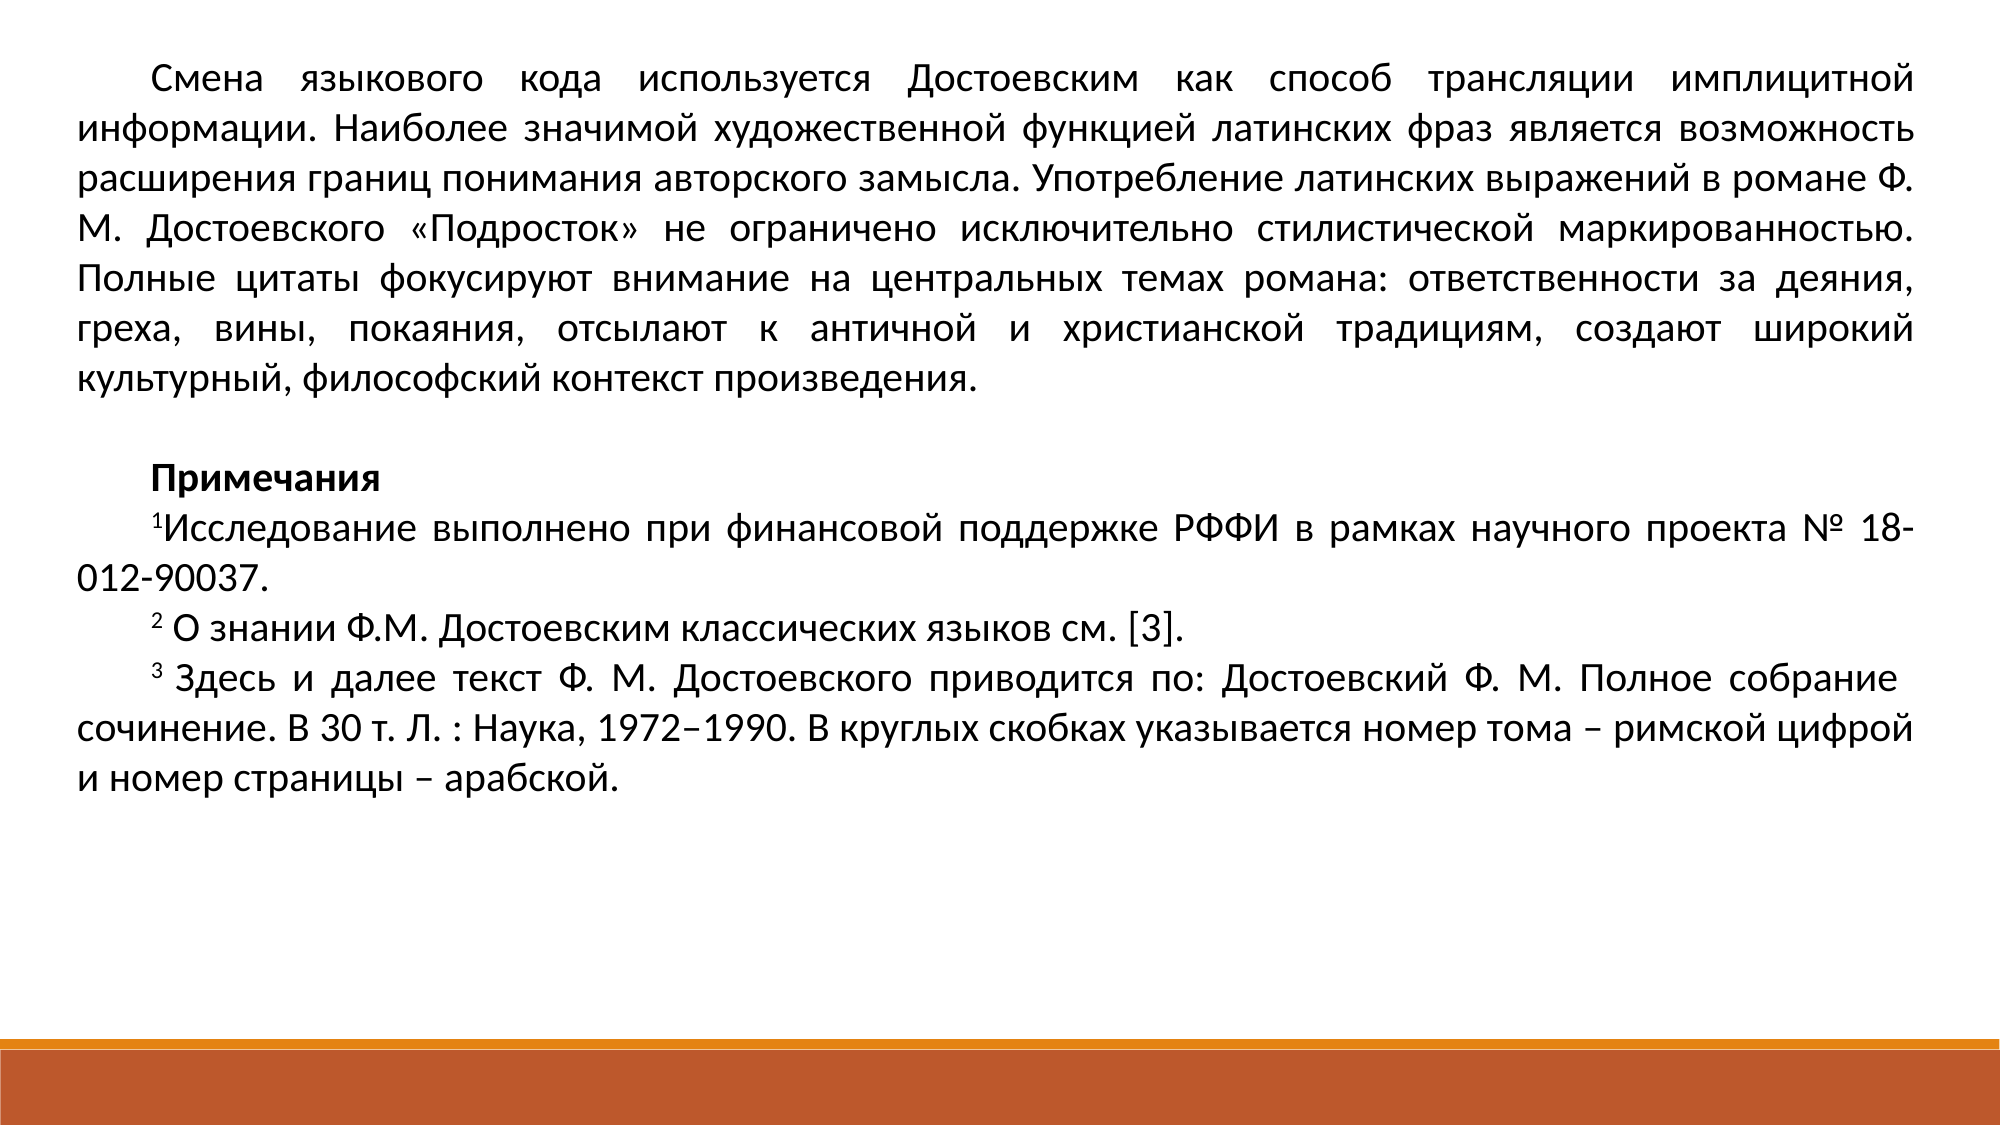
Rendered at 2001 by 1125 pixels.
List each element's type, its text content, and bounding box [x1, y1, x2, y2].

text_box Смена языкового кода используется Достоевским как способ трансляции имплицитной информации. Наиболее значимой художественной функцией латинских фраз является возможность расширения границ понимания авторского замысла. Употребление латинских выражений в романе Ф. М. Достоевского «Подросток» не ограничено исключительно стилистической маркированностью. Полные цитаты фокусируют внимание на центральных темах романа: ответственности за деяния, греха, вины, покаяния, отсылают к античной и христианской традициям, создают широкий культурный, философский контекст произведения. Примечания 1Исследование выполнено при финансовой поддержке РФФИ в рамках научного проекта № 18-012-90037. 2 О знании Ф.М. Достоевским классических языков см. [3]. 3 Здесь и далее текст Ф. М. Достоевского приводится по: Достоевский Ф. М. Полное собрание сочинение. В 30 т. Л. : Наука, 1972–1990. В круглых скобках указывается номер тома – римской цифрой и номер страницы – арабской. [62, 42, 1931, 808]
